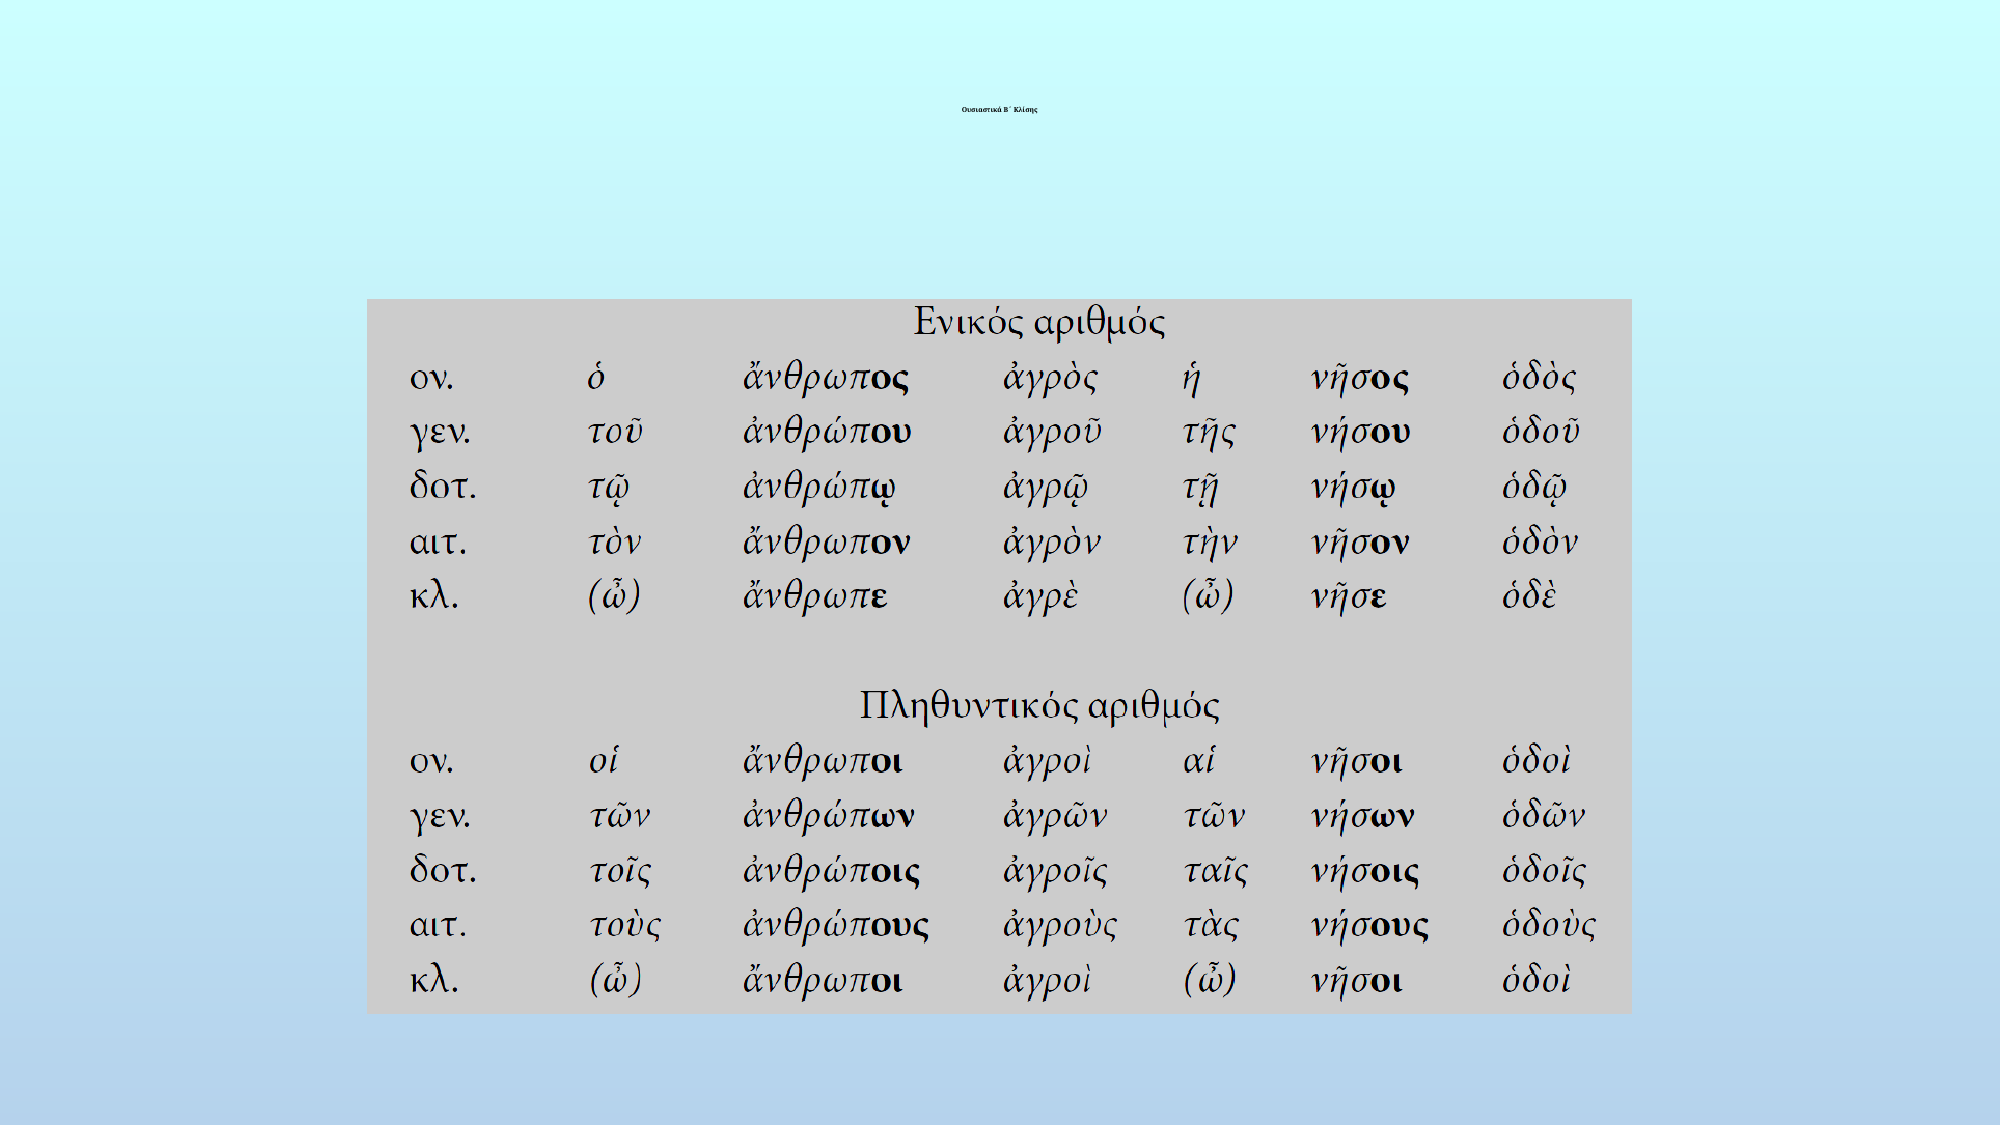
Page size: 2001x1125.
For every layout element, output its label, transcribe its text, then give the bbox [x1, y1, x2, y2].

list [367, 299, 1632, 1014]
title Ουσιαστικά Β΄ Κλίσης [137, 59, 1863, 156]
